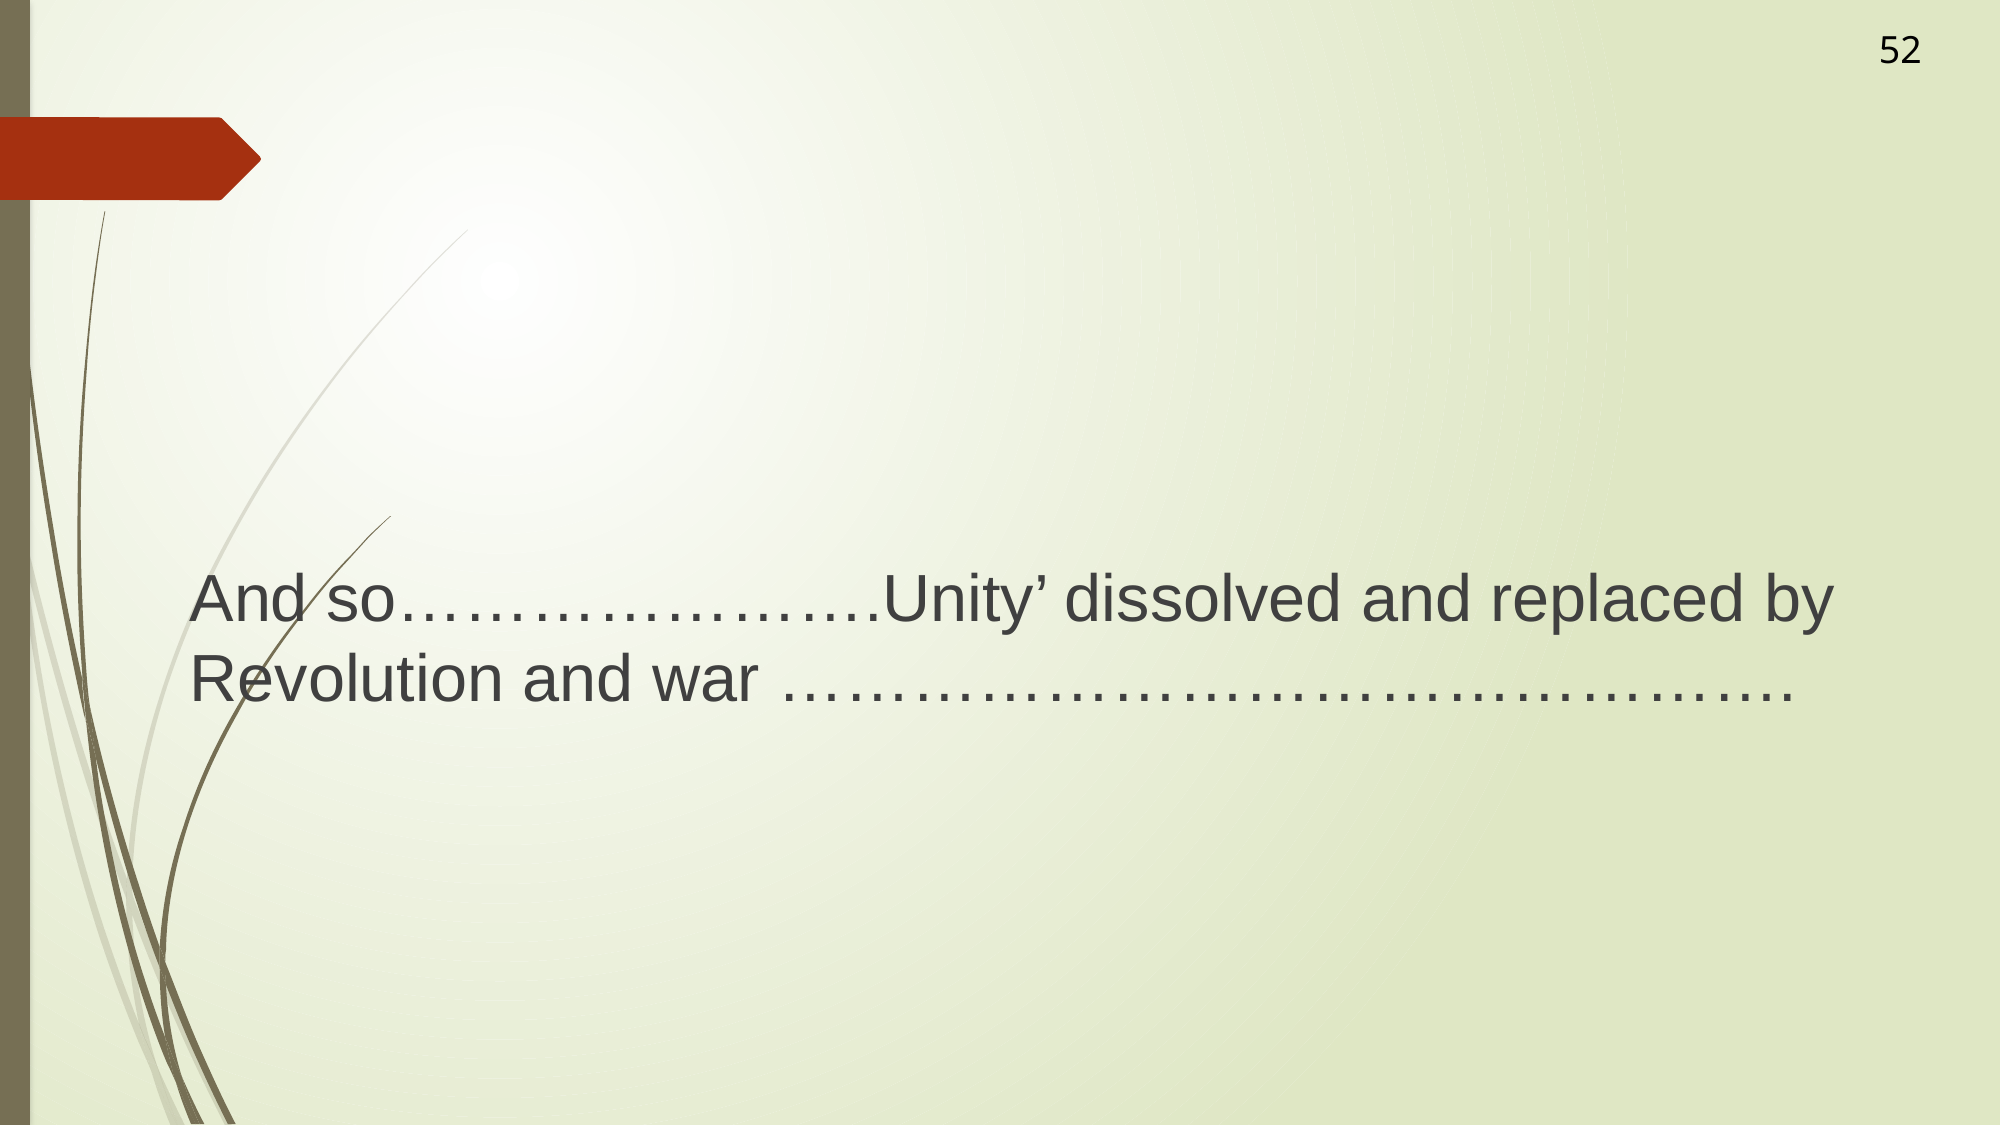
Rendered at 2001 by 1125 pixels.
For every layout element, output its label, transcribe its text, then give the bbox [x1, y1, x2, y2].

text_box 52 [1864, 18, 1939, 79]
text_box And so………………….Unity’ dissolved and replaced by Revolution and war ………………………………………. [174, 547, 1927, 723]
